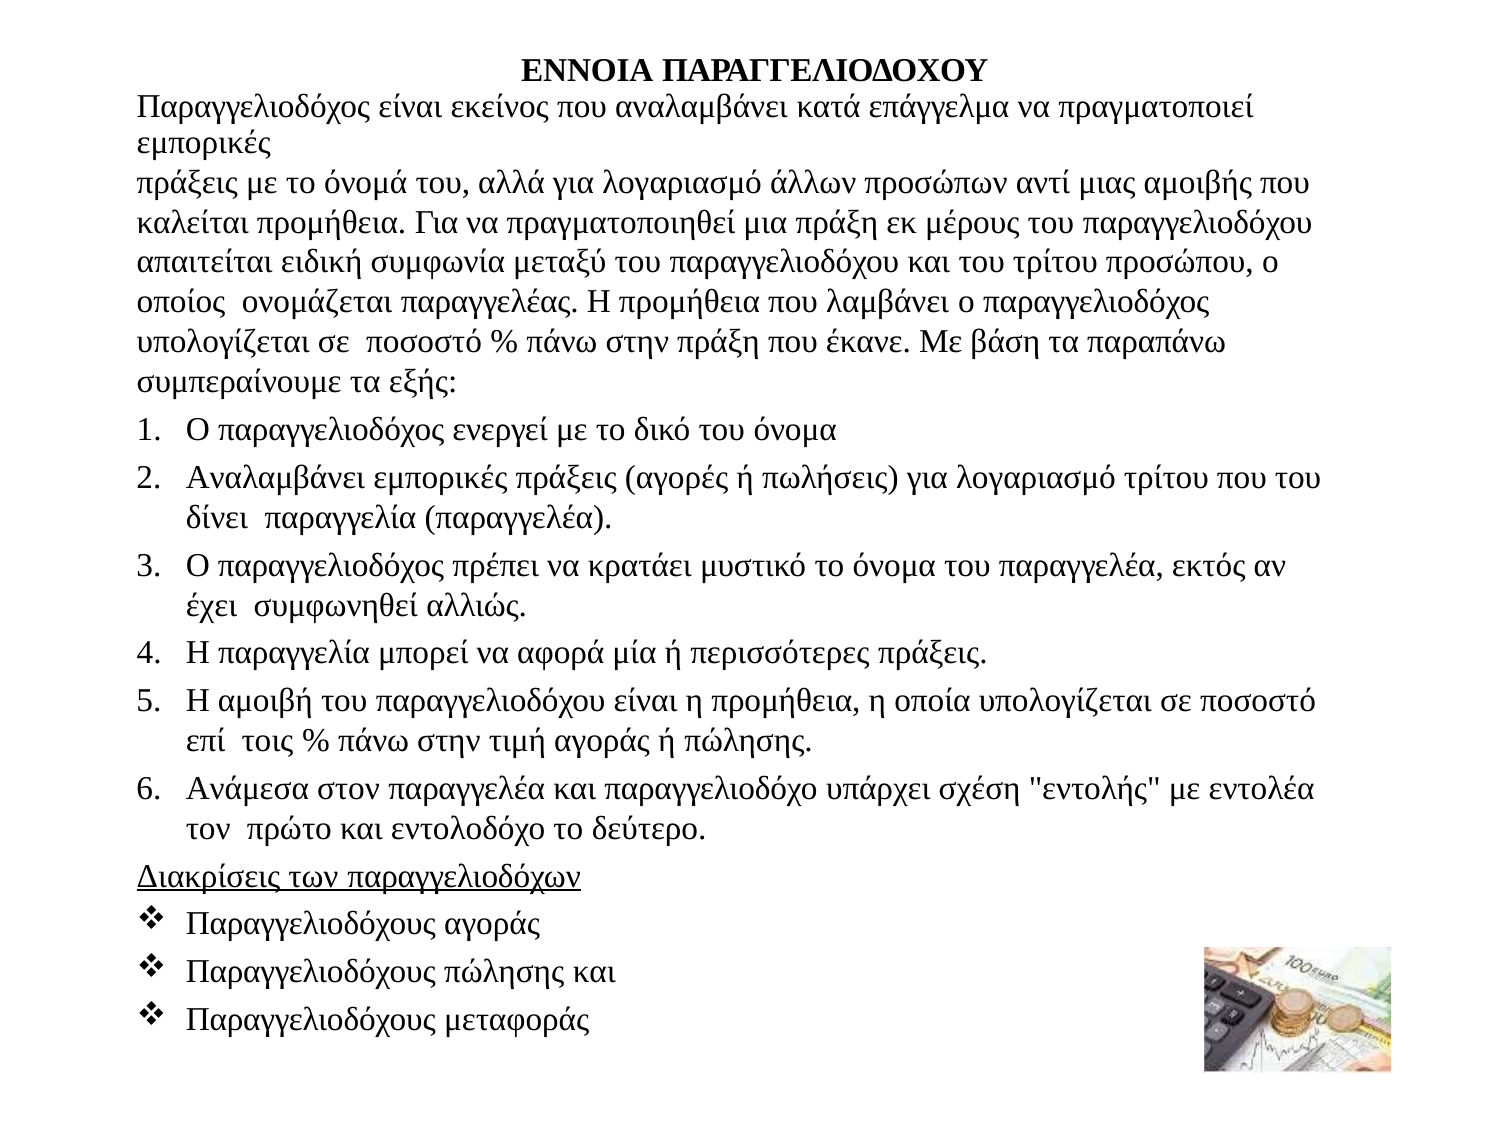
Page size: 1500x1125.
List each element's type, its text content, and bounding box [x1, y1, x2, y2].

text_box ΕΝΝΟΙΑ ΠΑΡΑΓΓΕΛΙΟΔΟΧΟΥ Παραγγελιοδόχος είναι εκείνος που αναλαμβάνει κατά επάγγελμα να πραγματοποιεί εμπορικές πράξεις με το όνομά του, αλλά για λογαριασμό άλλων προσώπων αντί μιας αμοιβής που καλείται προμήθεια. Για να πραγματοποιηθεί μια πράξη εκ μέρους του παραγγελιοδόχου απαιτείται ειδική συμφωνία μεταξύ του παραγγελιοδόχου και του τρίτου προσώπου, ο οποίος ονομάζεται παραγγελέας. H προμήθεια που λαμβάνει ο παραγγελιοδόχος υπολογίζεται σε ποσοστό % πάνω στην πράξη που έκανε. Mε βάση τα παραπάνω συμπεραίνουμε τα εξής: O παραγγελιοδόχος ενεργεί με το δικό του όνομα Aναλαμβάνει εμπορικές πράξεις (αγορές ή πωλήσεις) για λογαριασμό τρίτου που του δίνει παραγγελία (παραγγελέα). O παραγγελιοδόχος πρέπει να κρατάει μυστικό το όνομα του παραγγελέα, εκτός αν έχει συμφωνηθεί αλλιώς. H παραγγελία μπορεί να αφορά μία ή περισσότερες πράξεις. H αμοιβή του παραγγελιοδόχου είναι η προμήθεια, η οποία υπολογίζεται σε ποσοστό επί τοις % πάνω στην τιμή αγοράς ή πώλησης. Aνάμεσα στον παραγγελέα και παραγγελιοδόχο υπάρχει σχέση "εντολής" με εντολέα τον πρώτο και εντολοδόχο το δεύτερο. Διακρίσεις των παραγγελιοδόχων Παραγγελιοδόχους αγοράς Παραγγελιοδόχους πώλησης και Παραγγελιοδόχους μεταφοράς [134, 50, 1358, 1038]
text_box [1203, 947, 1392, 1073]
